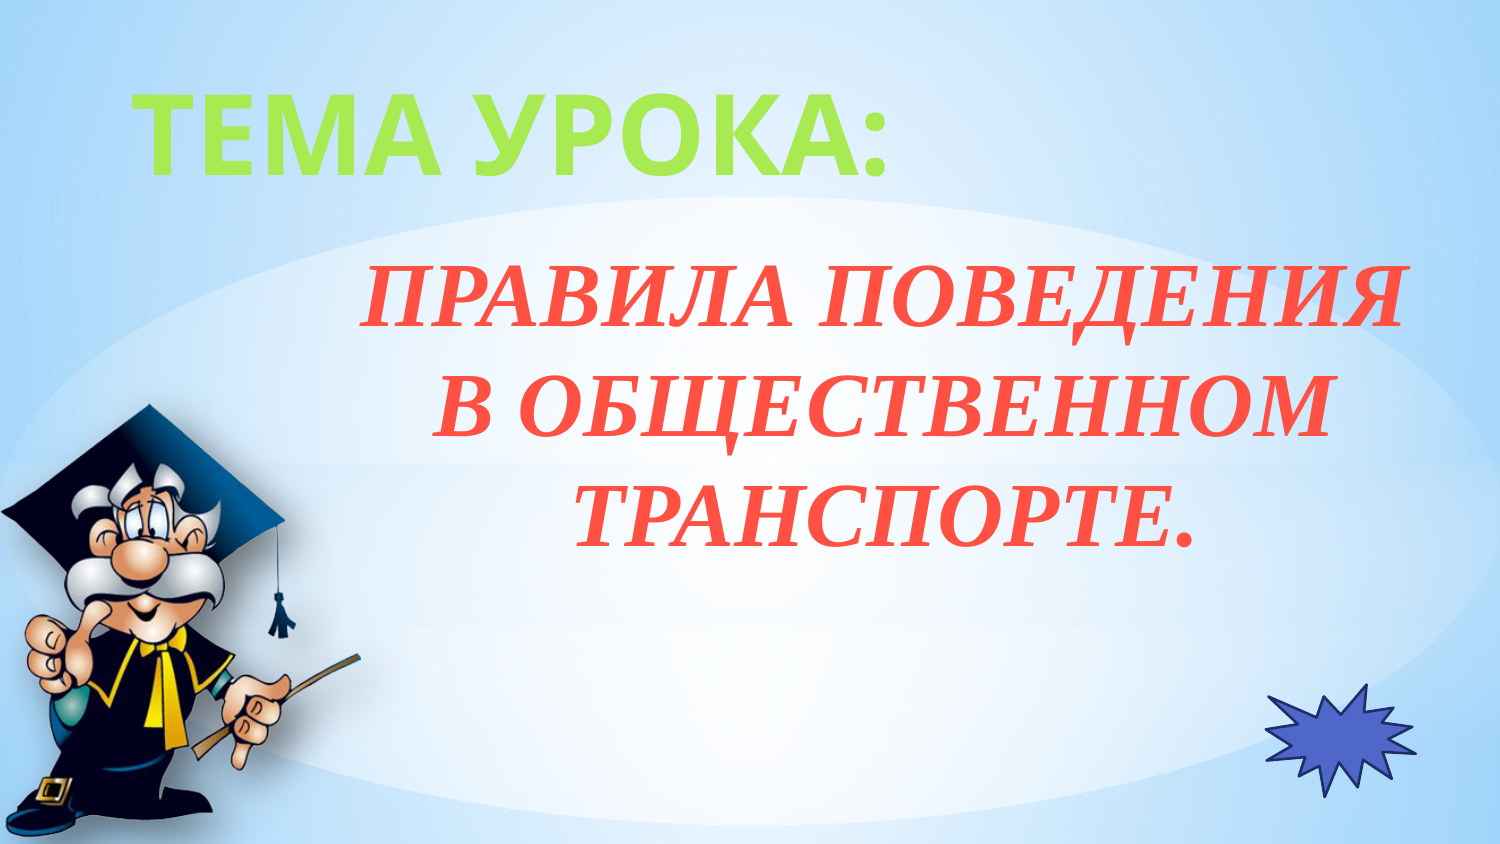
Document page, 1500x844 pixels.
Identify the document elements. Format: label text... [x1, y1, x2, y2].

text_box [1264, 683, 1418, 799]
text_box ТЕМА УРОКА: [0, 55, 1046, 206]
picture [0, 369, 361, 844]
text_box ПРАВИЛА ПОВЕДЕНИЯ В ОБЩЕСТВЕННОМ ТРАНСПОРТЕ. [324, 226, 1446, 572]
